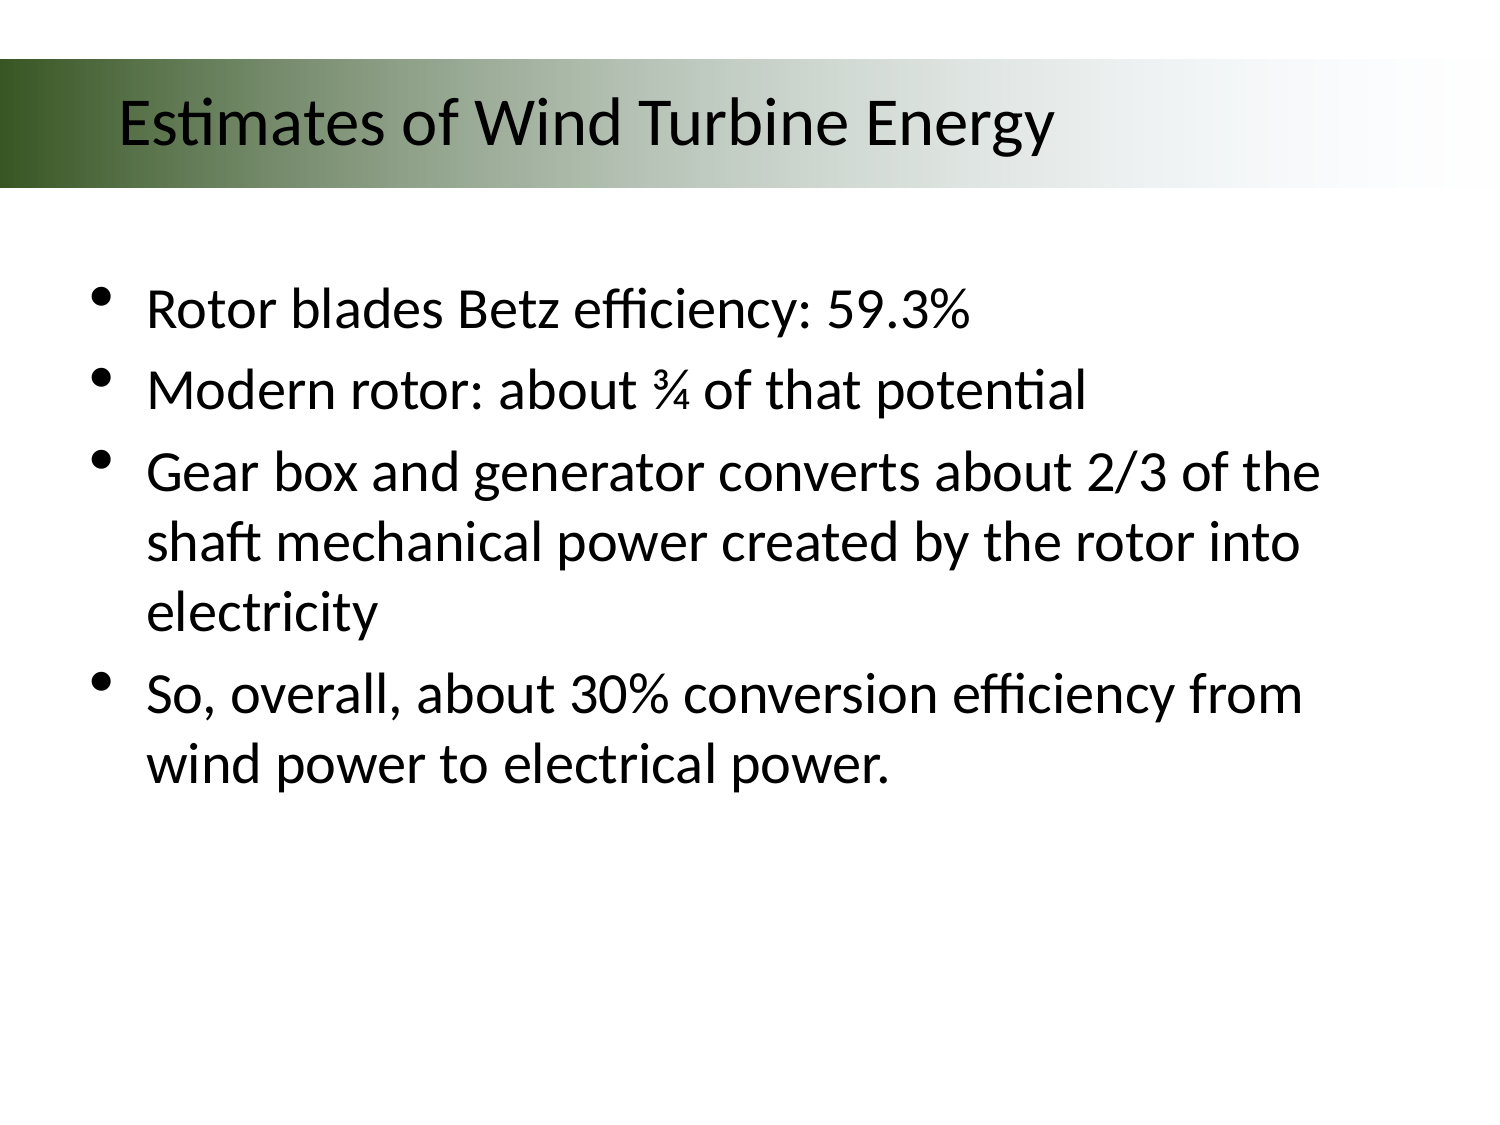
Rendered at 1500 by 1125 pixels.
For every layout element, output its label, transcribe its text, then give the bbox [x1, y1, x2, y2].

text_box Rotor blades Betz efficiency: 59.3% Modern rotor: about ¾ of that potential Gear box and generator converts about 2/3 of the shaft mechanical power created by the rotor into electricity So, overall, about 30% conversion efficiency from wind power to electrical power. [74, 262, 1425, 1005]
title Estimates of Wind Turbine Energy [103, 59, 1397, 188]
